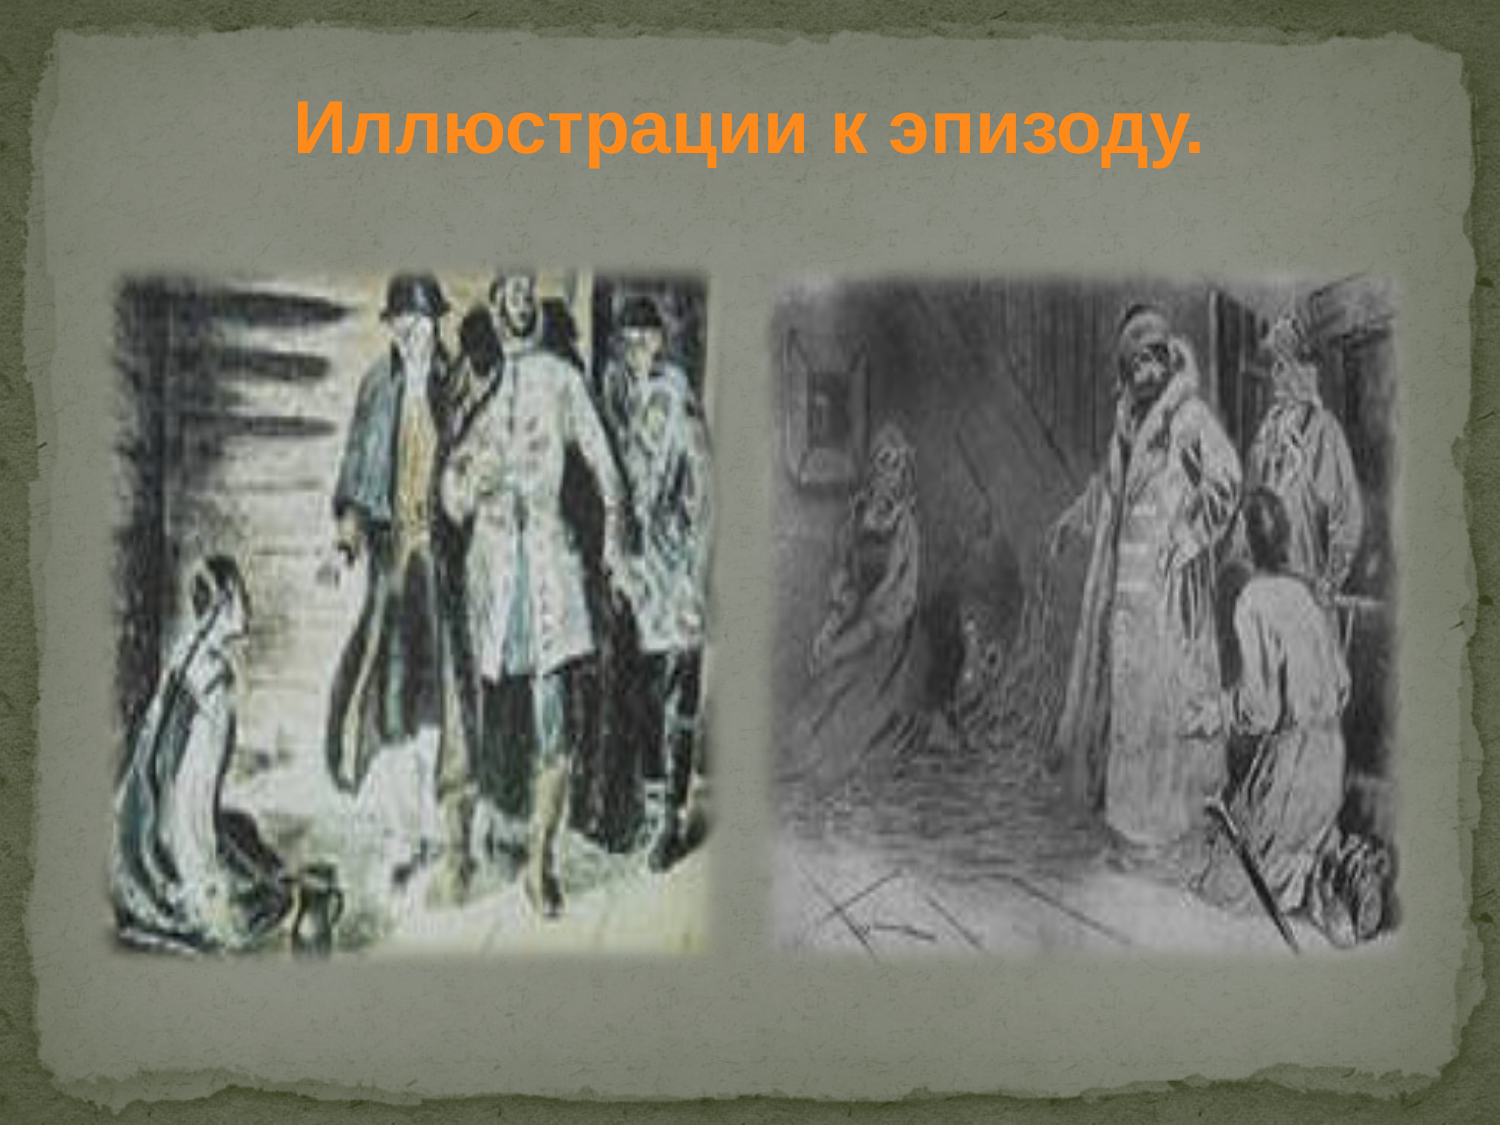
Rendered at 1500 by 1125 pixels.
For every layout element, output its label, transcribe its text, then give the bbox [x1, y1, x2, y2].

picture [95, 259, 726, 973]
title Иллюстрации к эпизоду. [0, 24, 1500, 176]
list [752, 260, 1417, 972]
